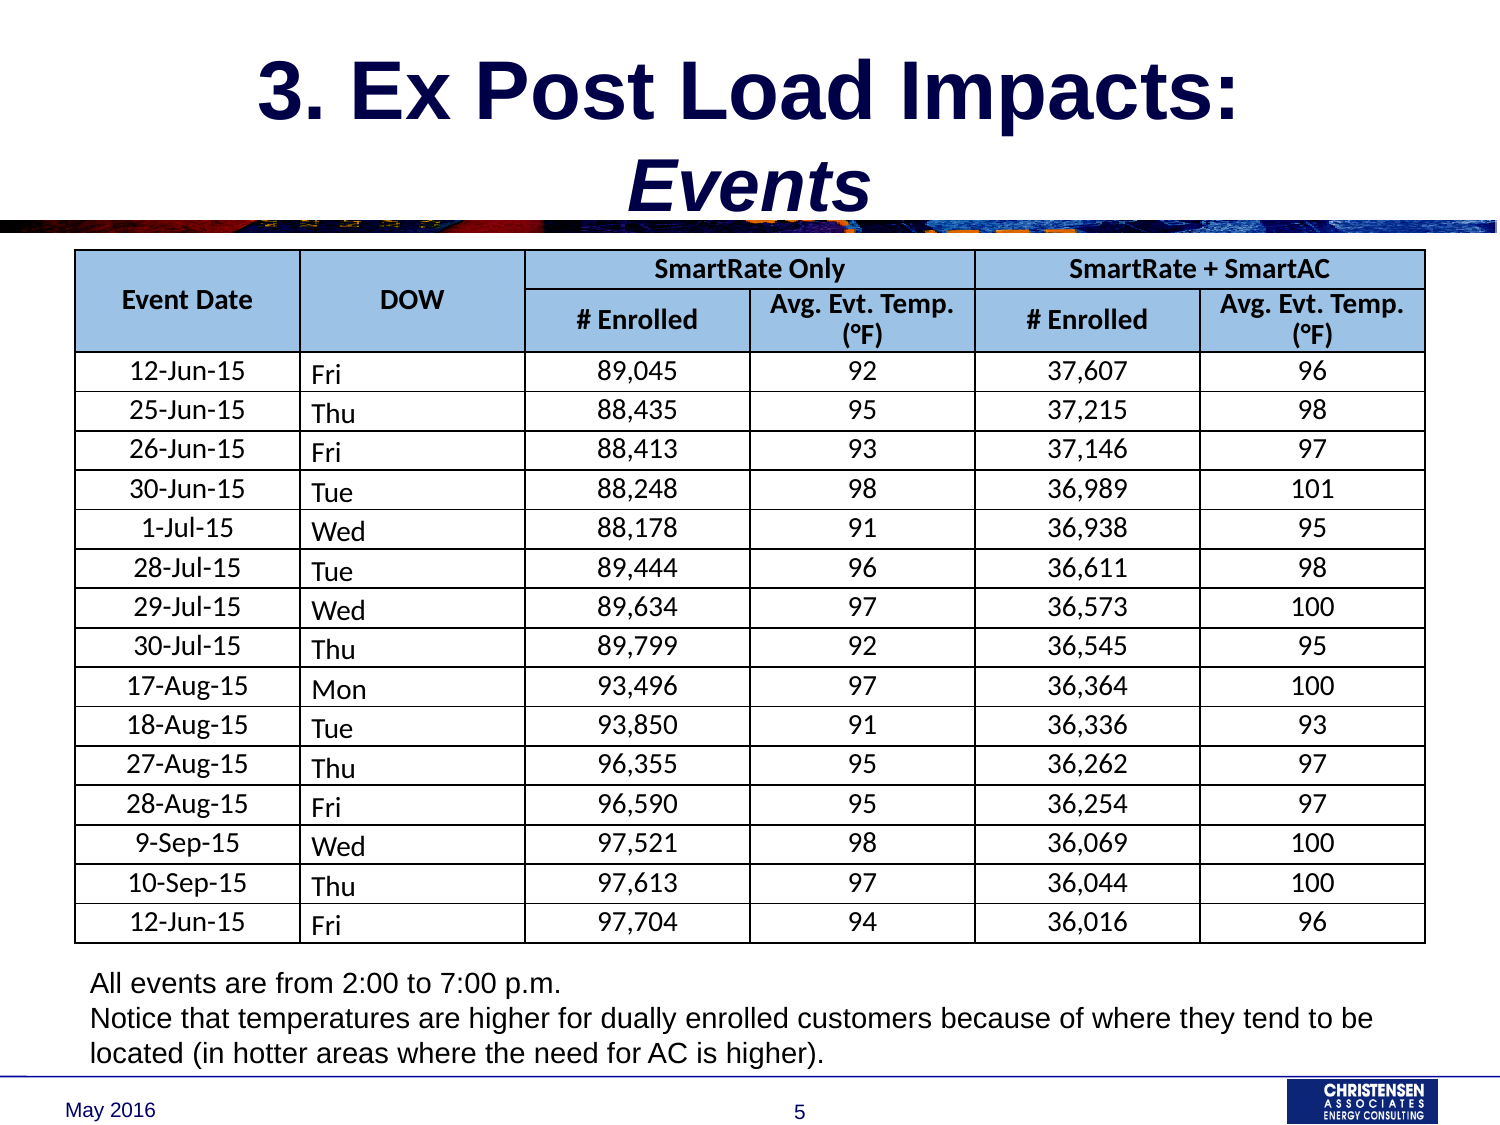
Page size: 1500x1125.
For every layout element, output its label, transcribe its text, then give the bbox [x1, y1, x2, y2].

text_box All events are from 2:00 to 7:00 p.m. Notice that temperatures are higher for dually enrolled customers because of where they tend to be located (in hotter areas where the need for AC is higher). [75, 957, 1400, 1077]
table_cell 36,573 [976, 589, 1199, 627]
table_cell 10-Sep-15 [76, 865, 299, 903]
table_cell 93,496 [526, 668, 749, 706]
table_cell Thu [301, 747, 524, 784]
table_cell # Enrolled [526, 290, 749, 351]
table_cell 101 [1201, 471, 1424, 509]
table_cell 95 [1201, 629, 1424, 666]
table_cell 9-Sep-15 [76, 826, 299, 863]
table_cell Wed [301, 510, 524, 548]
table_cell Wed [301, 589, 524, 627]
table_cell 36,336 [976, 707, 1199, 745]
table_cell 98 [1201, 392, 1424, 430]
table_cell 88,413 [526, 432, 749, 469]
table_cell Avg. Evt. Temp. (°F) [1201, 290, 1424, 351]
table_cell Fri [301, 904, 524, 942]
table_header DOW [301, 251, 524, 351]
table_cell 100 [1201, 826, 1424, 863]
table_cell 95 [1201, 510, 1424, 548]
table_cell 93 [751, 432, 974, 469]
table_cell 27-Aug-15 [76, 747, 299, 784]
table_cell 28-Jul-15 [76, 550, 299, 587]
table_cell 97 [1201, 747, 1424, 784]
table_cell 98 [751, 471, 974, 509]
table_cell 36,069 [976, 826, 1199, 863]
table_cell 25-Jun-15 [76, 392, 299, 430]
table_header SmartRate + SmartAC [976, 251, 1424, 288]
table_cell 36,254 [976, 786, 1199, 824]
table_cell 12-Jun-15 [76, 904, 299, 942]
table_cell Mon [301, 668, 524, 706]
table_cell 91 [751, 510, 974, 548]
table_cell 88,435 [526, 392, 749, 430]
table_cell Thu [301, 629, 524, 666]
table_cell 100 [1201, 865, 1424, 903]
table_cell 89,799 [526, 629, 749, 666]
table_cell 12-Jun-15 [76, 353, 299, 391]
table_cell Tue [301, 471, 524, 509]
table_cell 36,364 [976, 668, 1199, 706]
table_cell 89,634 [526, 589, 749, 627]
table_cell 36,262 [976, 747, 1199, 784]
table_cell 91 [751, 707, 974, 745]
table_cell Thu [301, 865, 524, 903]
table_cell 96,590 [526, 786, 749, 824]
table_cell 96 [1201, 904, 1424, 942]
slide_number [50, 1051, 400, 1125]
table_cell 96,355 [526, 747, 749, 784]
table_cell 97 [1201, 786, 1424, 824]
picture [1287, 1079, 1438, 1124]
table_cell 30-Jun-15 [76, 471, 299, 509]
table_cell 29-Jul-15 [76, 589, 299, 627]
table_cell Thu [301, 392, 524, 430]
table_cell 95 [751, 392, 974, 430]
table_cell 93,850 [526, 707, 749, 745]
table_cell 36,044 [976, 865, 1199, 903]
table_header Event Date [76, 251, 299, 351]
title 3. Ex Post Load Impacts: Events [75, 37, 1425, 225]
table_cell 98 [751, 826, 974, 863]
table_cell 94 [751, 904, 974, 942]
table_cell 88,248 [526, 471, 749, 509]
table_cell 30-Jul-15 [76, 629, 299, 666]
table_cell 95 [751, 747, 974, 784]
table_cell 89,444 [526, 550, 749, 587]
picture [0, 220, 1500, 233]
table_cell 97,704 [526, 904, 749, 942]
table_header SmartRate Only [526, 251, 974, 288]
table_cell 37,215 [976, 392, 1199, 430]
table_cell 97 [751, 589, 974, 627]
table_cell 37,146 [976, 432, 1199, 469]
table_cell Fri [301, 432, 524, 469]
table_cell 37,607 [976, 353, 1199, 391]
table_cell Tue [301, 550, 524, 587]
table_cell Avg. Evt. Temp. (°F) [751, 290, 974, 351]
table_cell 36,611 [976, 550, 1199, 587]
table_cell 92 [751, 629, 974, 666]
table_cell Wed [301, 826, 524, 863]
table_cell 36,016 [976, 904, 1199, 942]
table_cell 97 [751, 668, 974, 706]
table_cell 100 [1201, 589, 1424, 627]
table_cell 36,545 [976, 629, 1199, 666]
table_cell 95 [751, 786, 974, 824]
table_cell 96 [1201, 353, 1424, 391]
table_cell 97 [751, 865, 974, 903]
table_cell Tue [301, 707, 524, 745]
table_cell 92 [751, 353, 974, 391]
table_cell Fri [301, 353, 524, 391]
table_cell 36,938 [976, 510, 1199, 548]
table_cell 1-Jul-15 [76, 510, 299, 548]
table_cell 100 [1201, 668, 1424, 706]
table_cell 97 [1201, 432, 1424, 469]
slide_number 5 [624, 1077, 975, 1125]
table_cell 88,178 [526, 510, 749, 548]
table_cell 93 [1201, 707, 1424, 745]
table_cell 18-Aug-15 [76, 707, 299, 745]
table_cell 28-Aug-15 [76, 786, 299, 824]
table_cell 36,989 [976, 471, 1199, 509]
table_cell 17-Aug-15 [76, 668, 299, 706]
table_cell 96 [751, 550, 974, 587]
table_cell # Enrolled [976, 290, 1199, 351]
table_cell 97,613 [526, 865, 749, 903]
table_cell 26-Jun-15 [76, 432, 299, 469]
table_cell 98 [1201, 550, 1424, 587]
table_cell Fri [301, 786, 524, 824]
table_cell 97,521 [526, 826, 749, 863]
table_cell 89,045 [526, 353, 749, 391]
